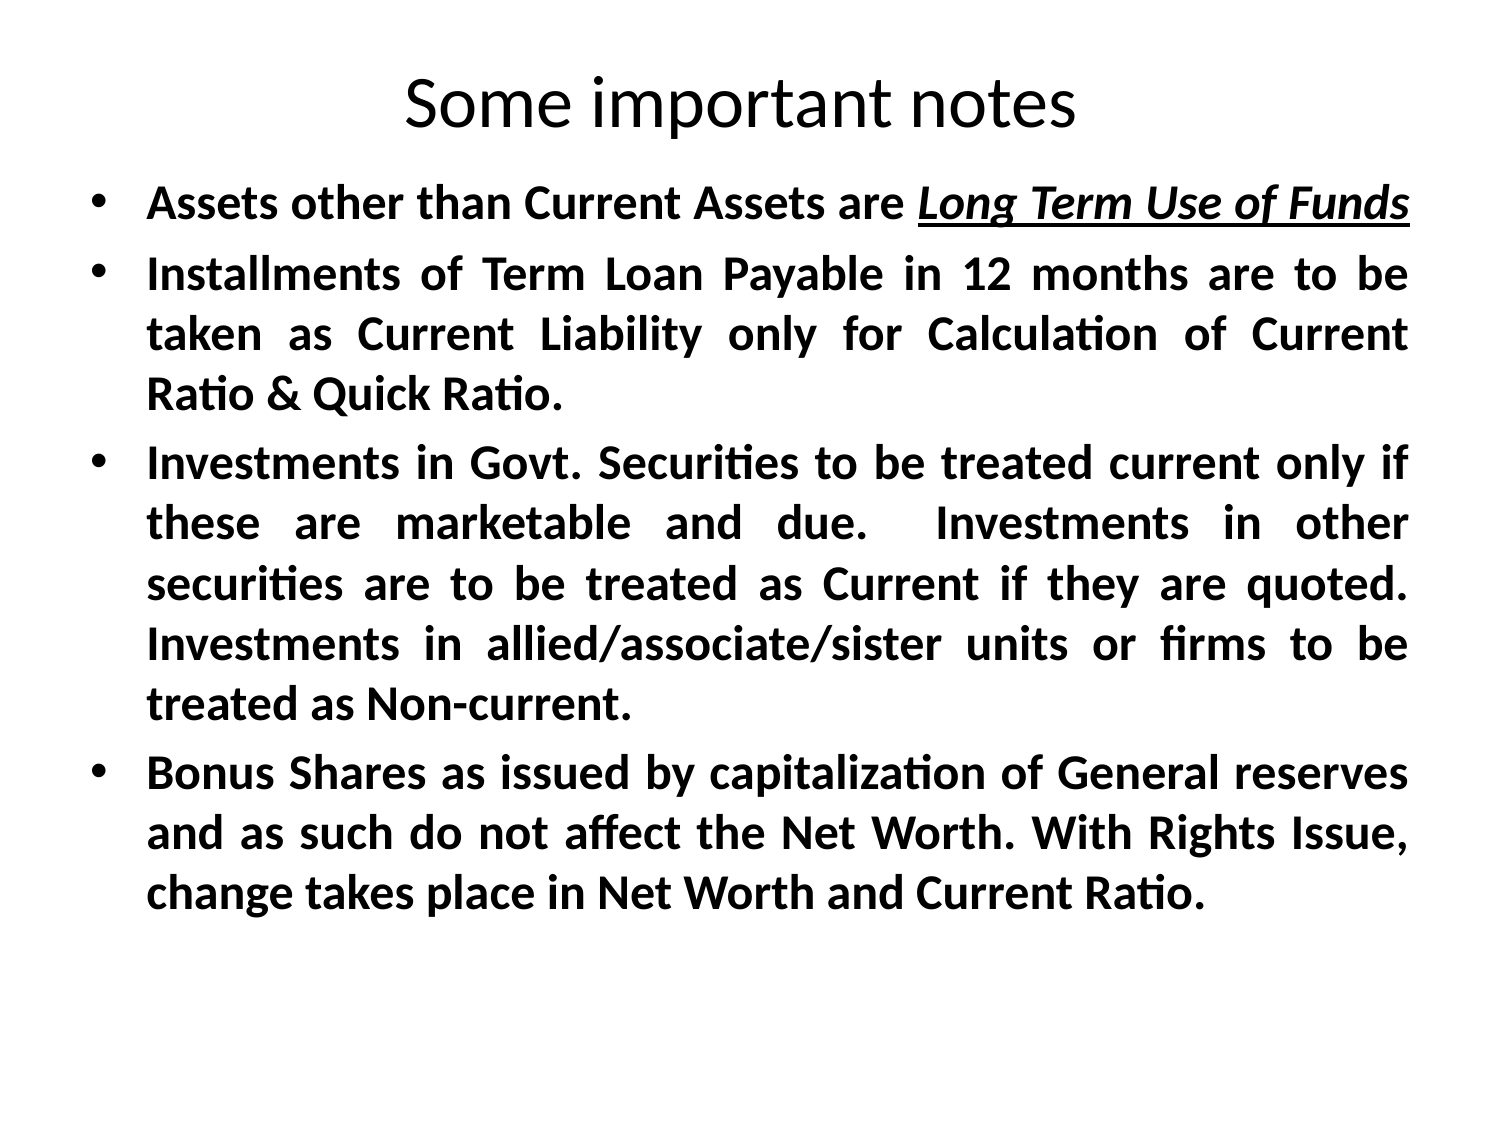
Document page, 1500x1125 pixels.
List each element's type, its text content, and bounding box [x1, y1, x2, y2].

title Some important notes [75, 45, 1425, 150]
list Assets other than Current Assets are Long Term Use of Funds Installments of Term Loan Payable in 12 months are to be taken as Current Liability only for Calculation of Current Ratio & Quick Ratio. Investments in Govt. Securities to be treated current only if these are marketable and due. Investments in other securities are to be treated as Current if they are quoted. Investments in allied/associate/sister units or firms to be treated as Non-current. Bonus Shares as issued by capitalization of General reserves and as such do not affect the Net Worth. With Rights Issue, change takes place in Net Worth and Current Ratio. [75, 162, 1425, 1125]
